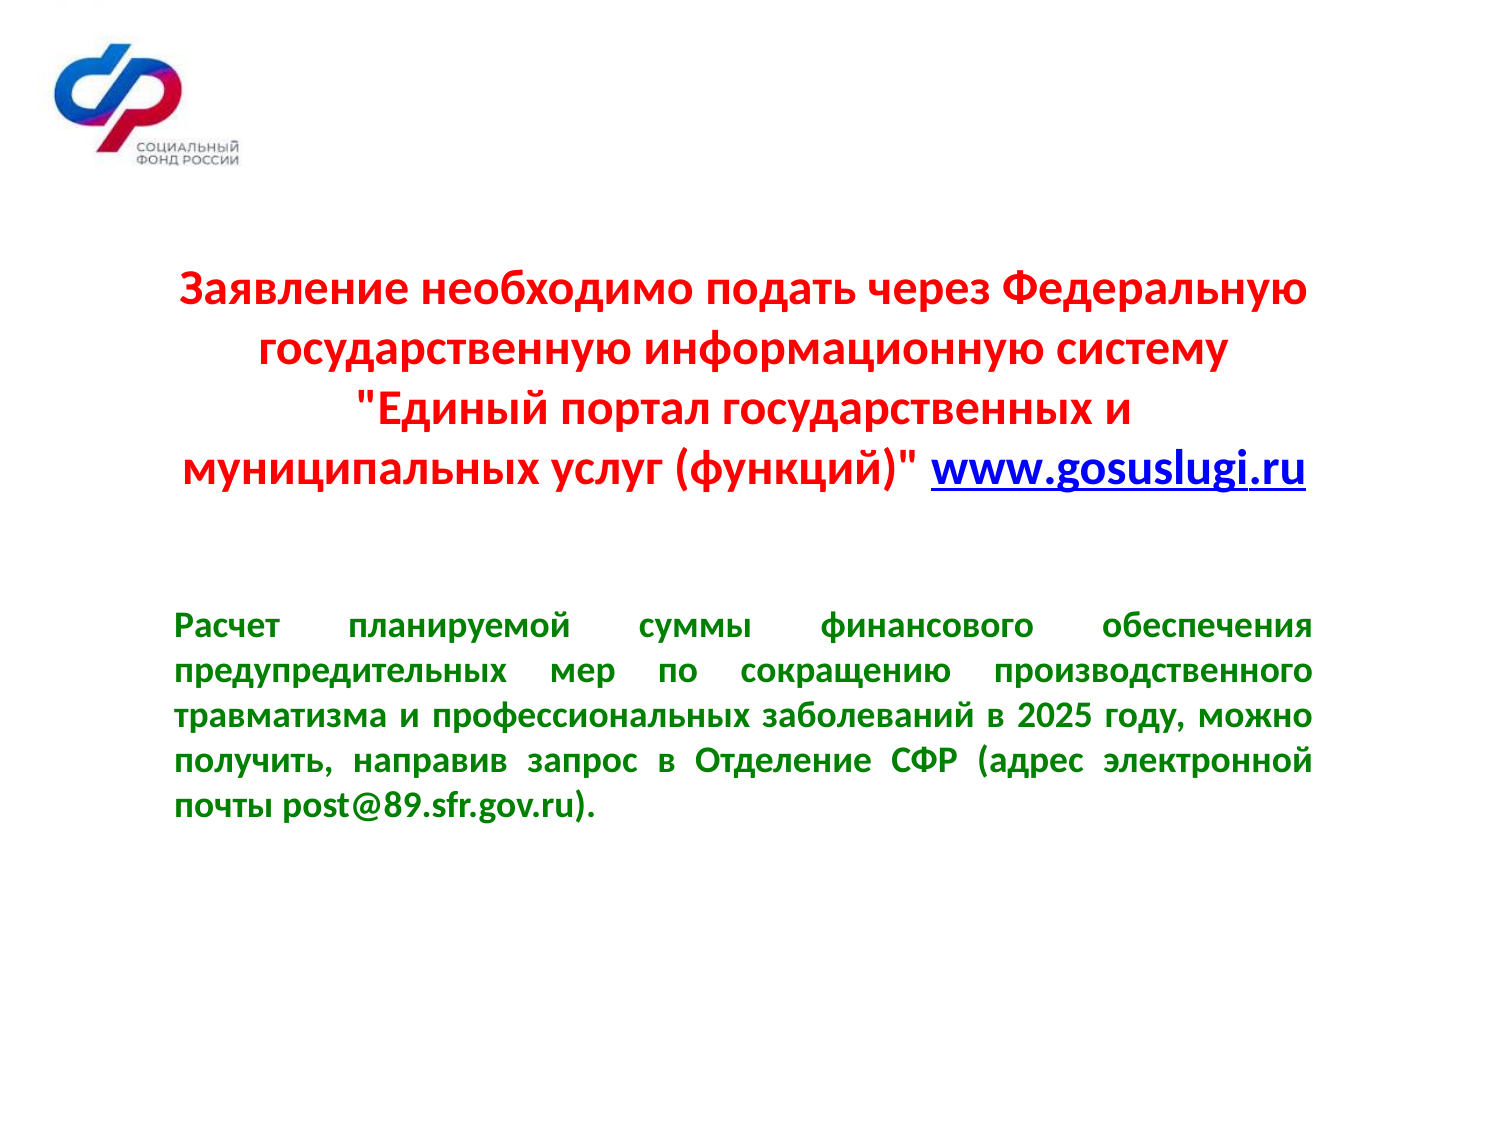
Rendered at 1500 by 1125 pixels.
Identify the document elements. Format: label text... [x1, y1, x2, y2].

picture [20, 0, 243, 209]
text_box Заявление необходимо подать через Федеральную государственную информационную систему "Единый портал государственных и муниципальных услуг (функций)" www.gosuslugi.ru Расчет планируемой суммы финансового обеспечения предупредительных мер по сокращению производственного травматизма и профессиональных заболеваний в 2025 году, можно получить, направив запрос в Отделение СФР (адрес электронной почты post@89.sfr.gov.ru). [159, 247, 1329, 862]
